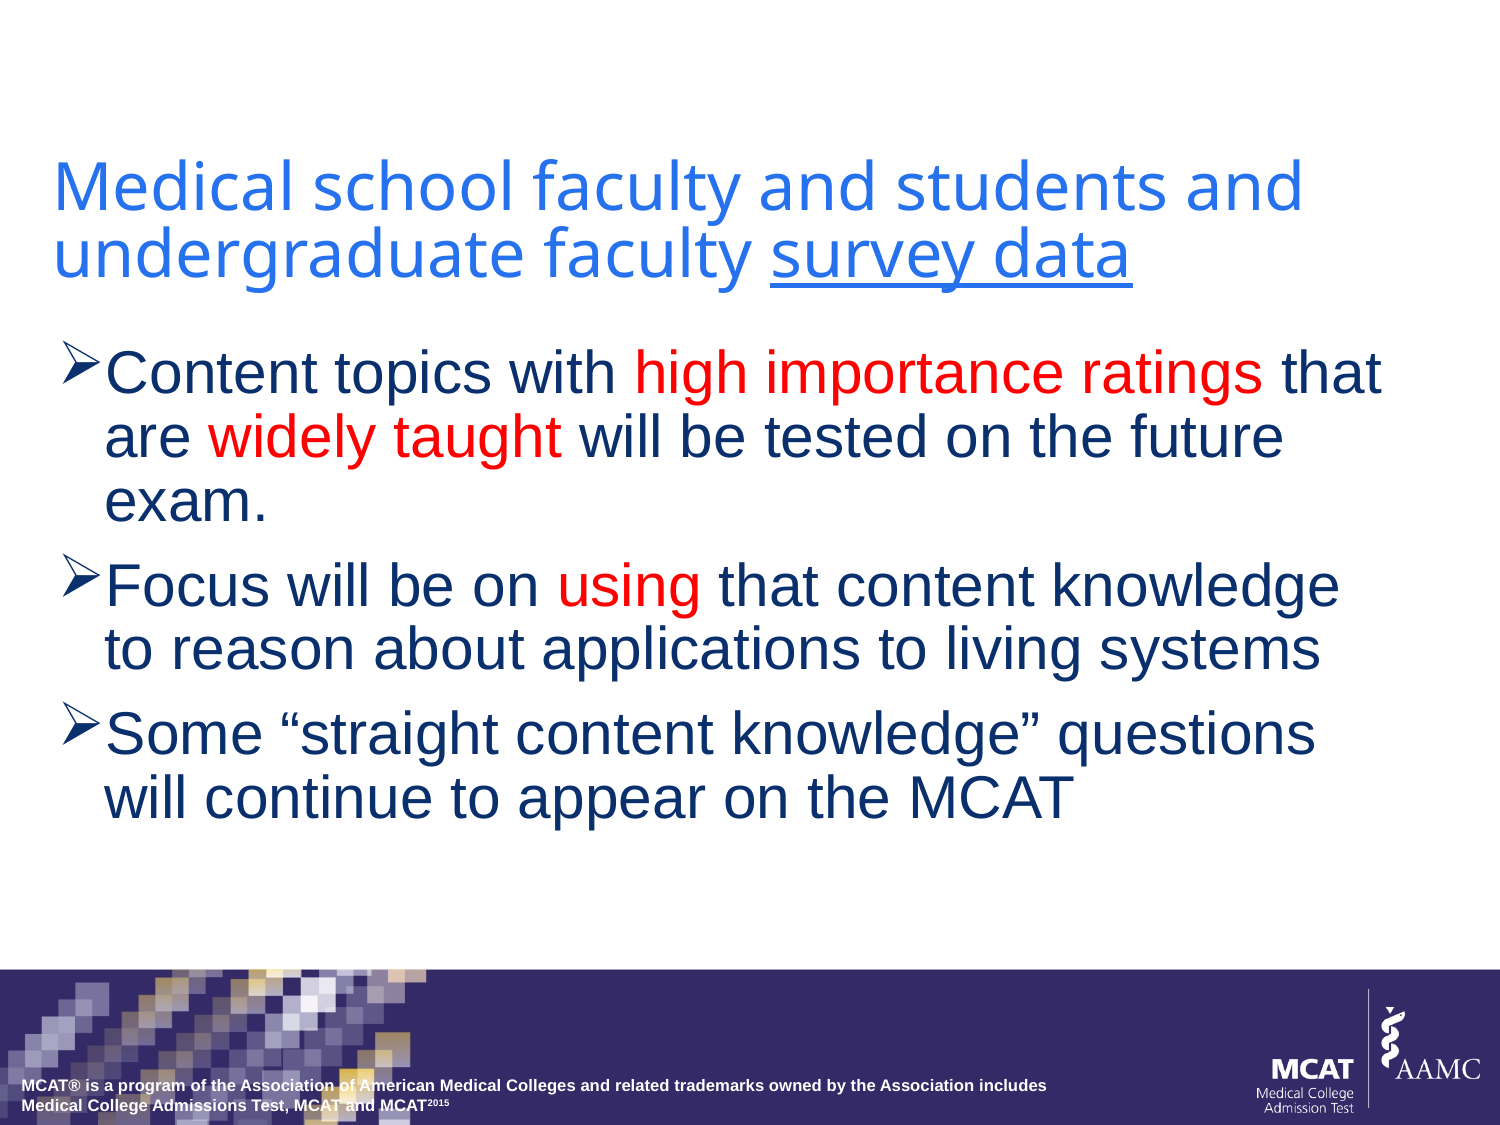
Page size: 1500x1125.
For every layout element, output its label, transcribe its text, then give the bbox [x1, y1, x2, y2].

picture [0, 969, 1500, 1125]
title Medical school faculty and students and undergraduate faculty survey data [52, 190, 1454, 292]
list Content topics with high importance ratings that are widely taught will be tested on the future exam. Focus will be on using that content knowledge to reason about applications to living systems Some “straight content knowledge” questions will continue to appear on the MCAT [38, 342, 1402, 1026]
